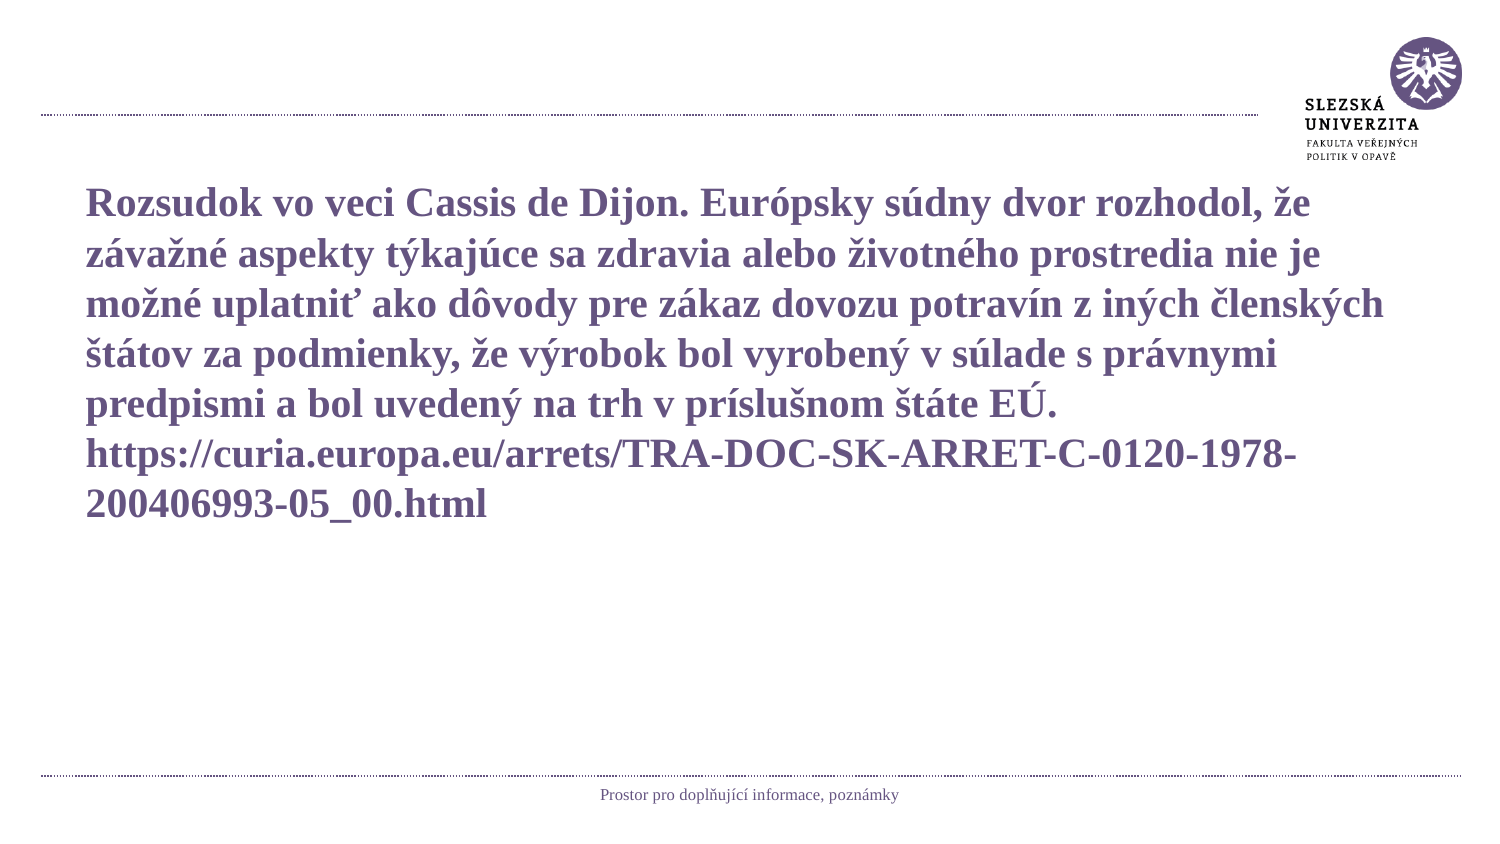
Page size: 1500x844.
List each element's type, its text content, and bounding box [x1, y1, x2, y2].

text_box Prostor pro doplňující informace, poznámky [442, 776, 1058, 811]
list Rozsudok vo veci Cassis de Dijon. Európsky súdny dvor rozhodol, že závažné aspekty týkajúce sa zdravia alebo životného prostredia nie je možné uplatniť ako dôvody pre zákaz dovozu potravín z iných členských štátov za podmienky, že výrobok bol vyrobený v súlade s právnymi predpismi a bol uvedený na trh v príslušnom štáte EÚ. https://curia.europa.eu/arrets/TRA-DOC-SK-ARRET-C-0120-1978-200406993-05_00.html [70, 167, 1430, 676]
picture [1305, 37, 1462, 160]
